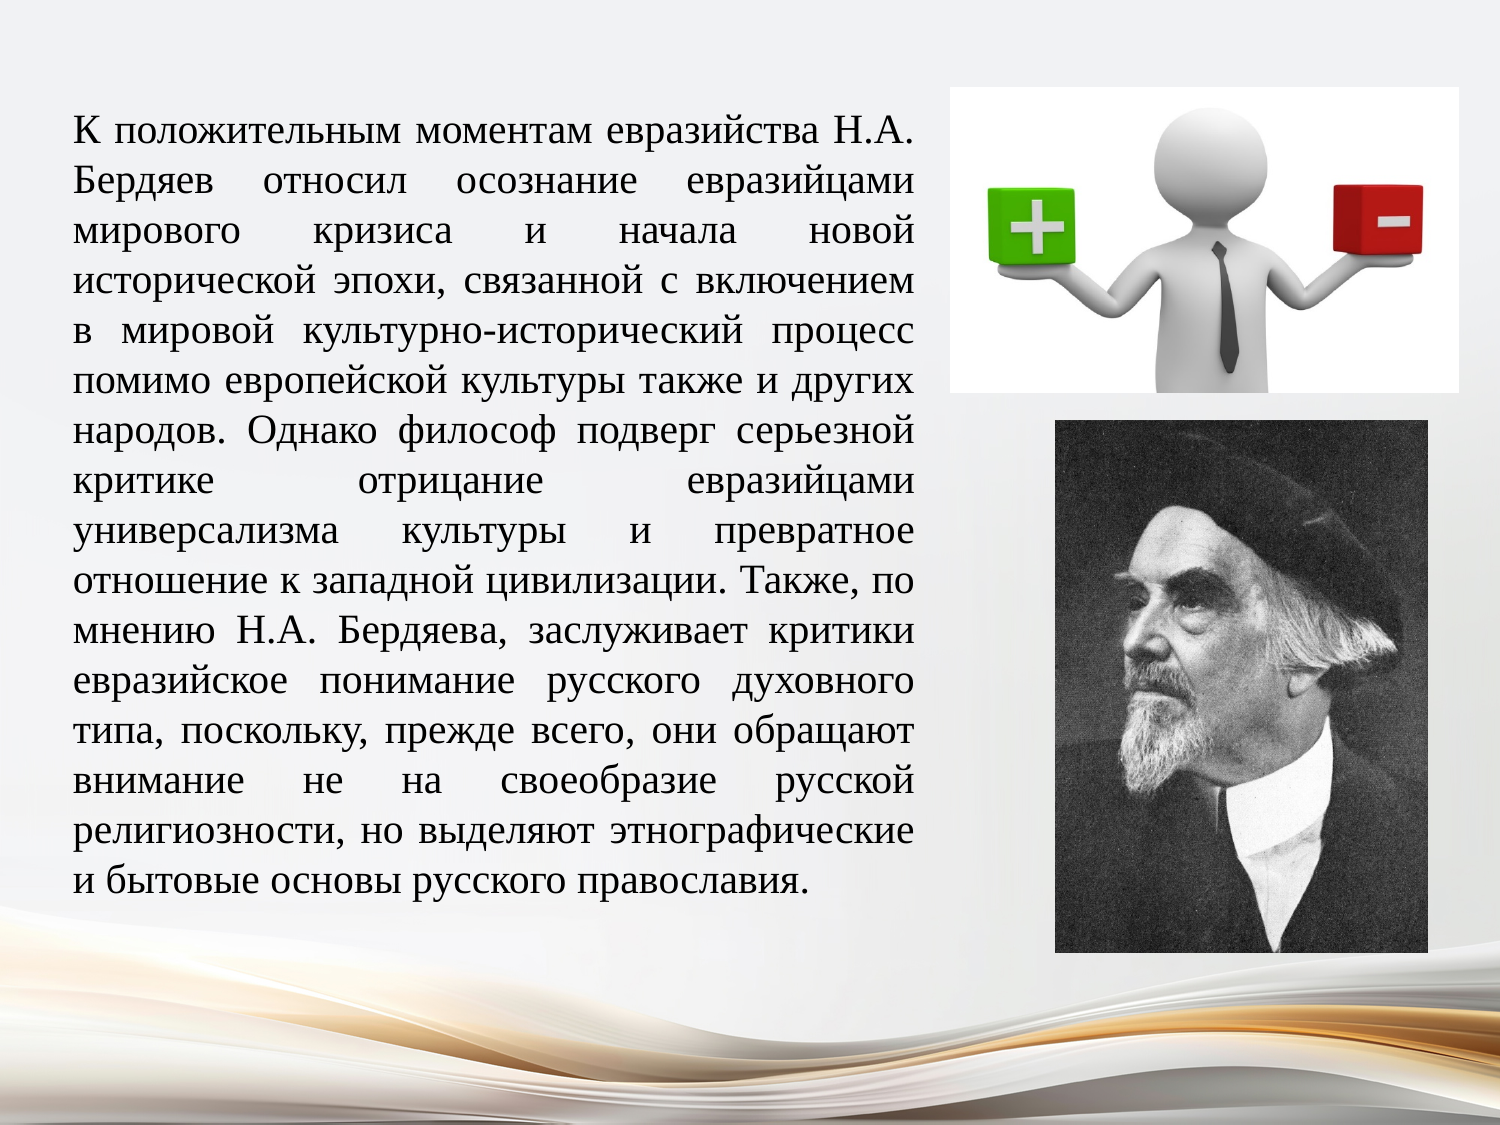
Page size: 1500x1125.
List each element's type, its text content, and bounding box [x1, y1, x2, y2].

text_box К положительным моментам евразийства Н.А. Бердяев относил осознание евразийцами мирового кризиса и начала новой исторической эпохи, связанной с включением в мировой культурно-исторический процесс помимо европейской культуры также и других народов. Однако философ подверг серьезной критике отрицание евразийцами универсализма культуры и превратное отношение к западной цивилизации. Также, по мнению Н.А. Бердяева, заслуживает критики евразийское понимание русского духовного типа, поскольку, прежде всего, они обращают внимание не на своеобразие русской религиозности, но выделяют этнографические и бытовые основы русского православия. [72, 101, 915, 846]
picture [0, 0, 1500, 1125]
